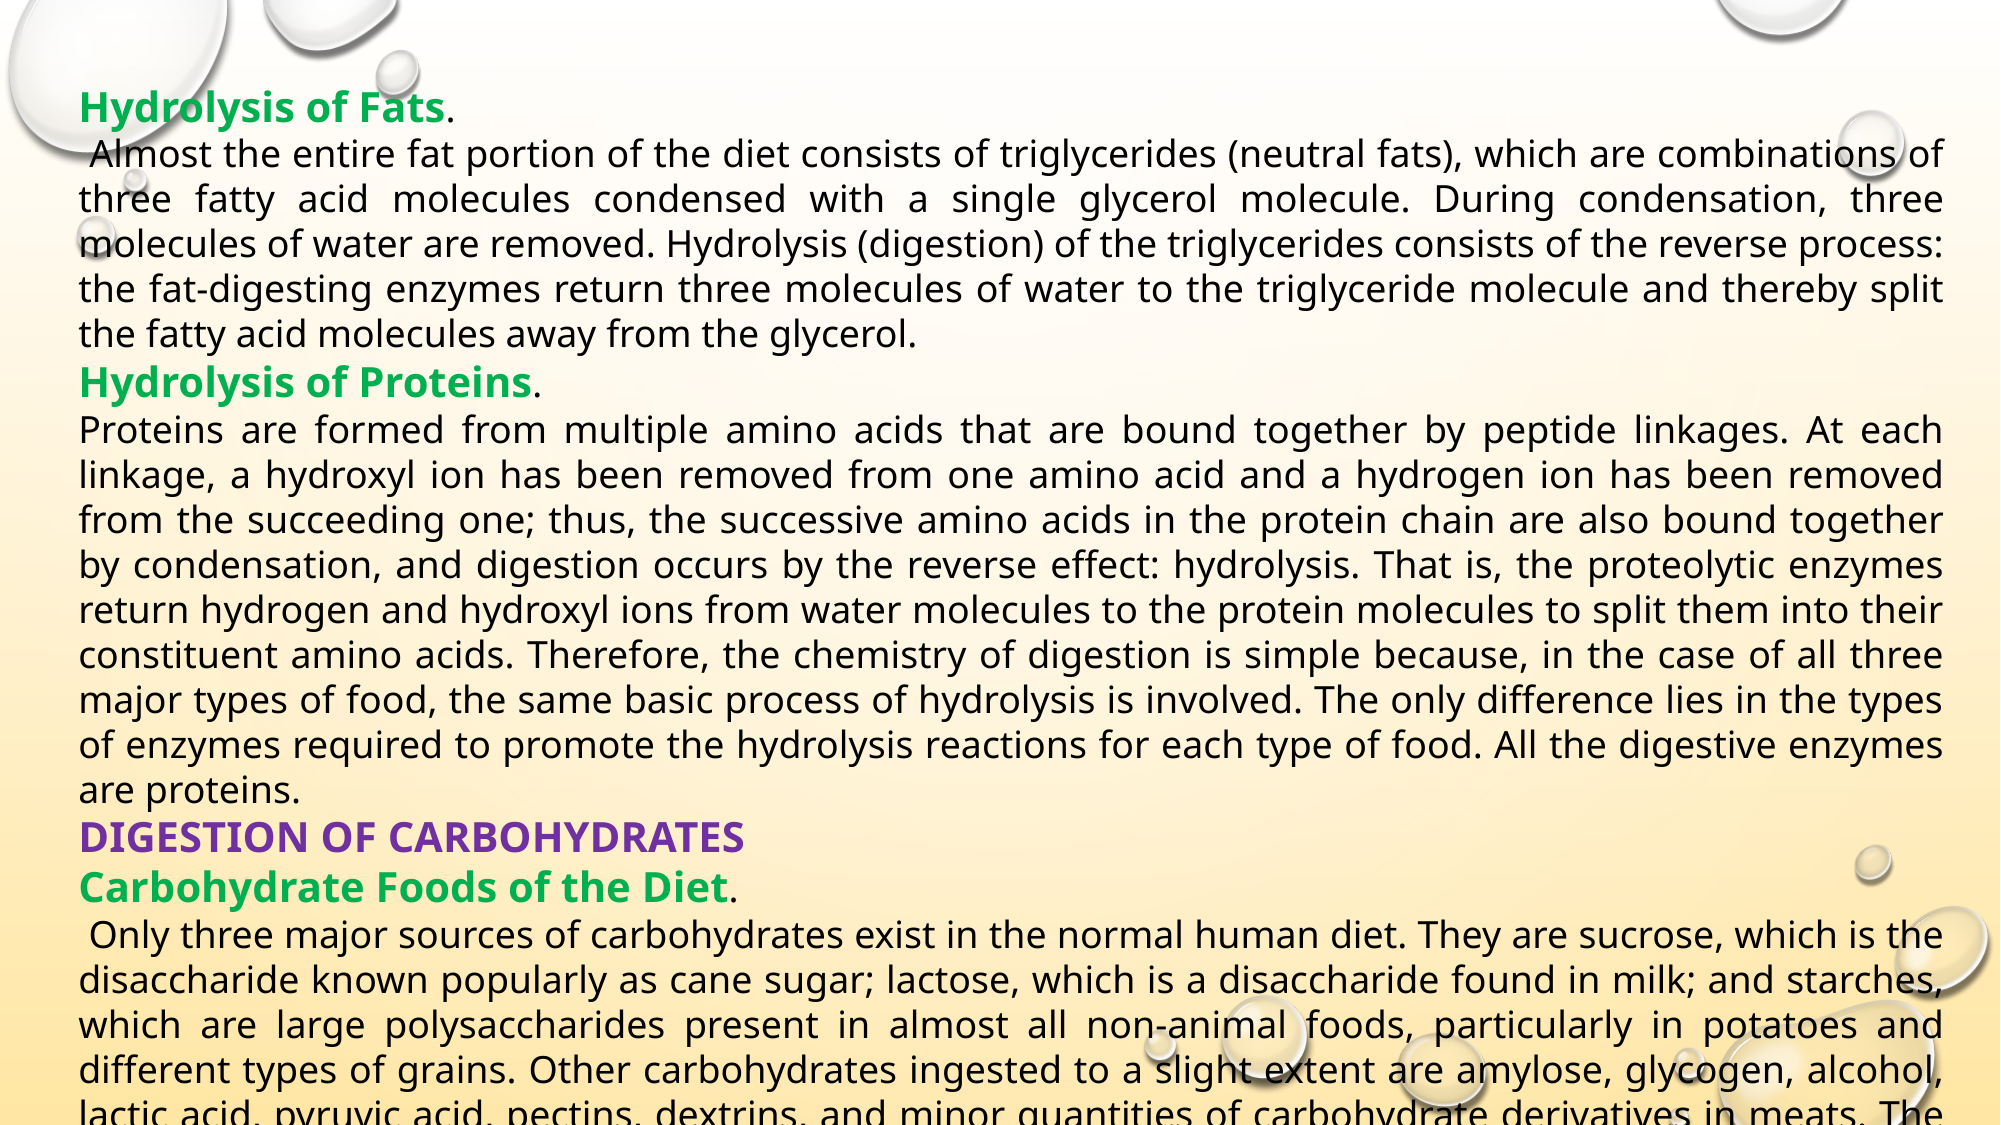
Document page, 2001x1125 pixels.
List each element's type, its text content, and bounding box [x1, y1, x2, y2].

picture [0, 0, 2000, 1125]
text_box Hydrolysis of Fats. Almost the entire fat portion of the diet consists of triglycerides (neutral fats), which are combinations of three fatty acid molecules condensed with a single glycerol molecule. During condensation, three molecules of water are removed. Hydrolysis (digestion) of the triglycerides consists of the reverse process: the fat-digesting enzymes return three molecules of water to the triglyceride molecule and thereby split the fatty acid molecules away from the glycerol. Hydrolysis of Proteins. Proteins are formed from multiple amino acids that are bound together by peptide linkages. At each linkage, a hydroxyl ion has been removed from one amino acid and a hydrogen ion has been removed from the succeeding one; thus, the successive amino acids in the protein chain are also bound together by condensation, and digestion occurs by the reverse effect: hydrolysis. That is, the proteolytic enzymes return hydrogen and hydroxyl ions from water molecules to the protein molecules to split them into their constituent amino acids. Therefore, the chemistry of digestion is simple because, in the case of all three major types of food, the same basic process of hydrolysis is involved. The only difference lies in the types of enzymes required to promote the hydrolysis reactions for each type of food. All the digestive enzymes are proteins. DIGESTION OF CARBOHYDRATES Carbohydrate Foods of the Diet. Only three major sources of carbohydrates exist in the normal human diet. They are sucrose, which is the disaccharide known popularly as cane sugar; lactose, which is a disaccharide found in milk; and starches, which are large polysaccharides present in almost all non-animal foods, particularly in potatoes and different types of grains. Other carbohydrates ingested to a slight extent are amylose, glycogen, alcohol, lactic acid, pyruvic acid, pectins, dextrins, and minor quantities of carbohydrate derivatives in meats. The diet also contains a large amount of cellulose, which is a carbohydrate. However, enzymes capable of hydrolyzing cellulose are not secreted in the human digestive tract. Consequently, cellulose cannot be considered a food for humans. [63, 73, 1961, 1125]
